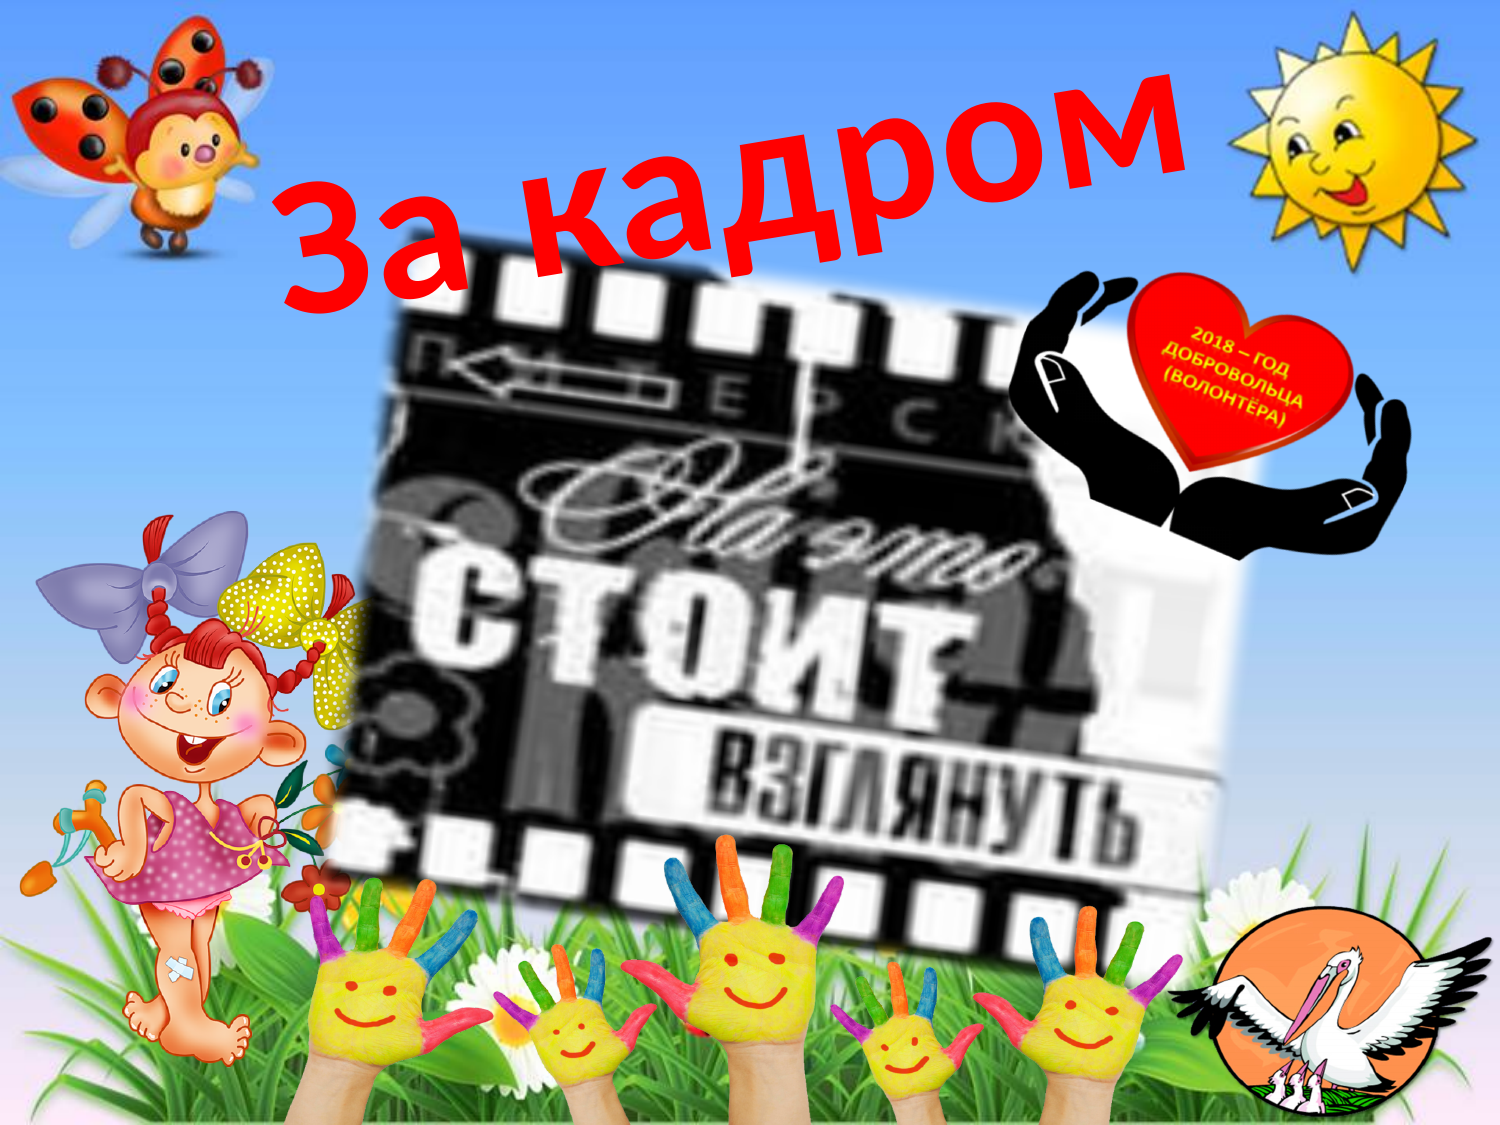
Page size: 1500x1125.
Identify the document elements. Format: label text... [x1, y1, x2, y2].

picture [0, 0, 1500, 1125]
text_box За кадром [235, 0, 1221, 369]
